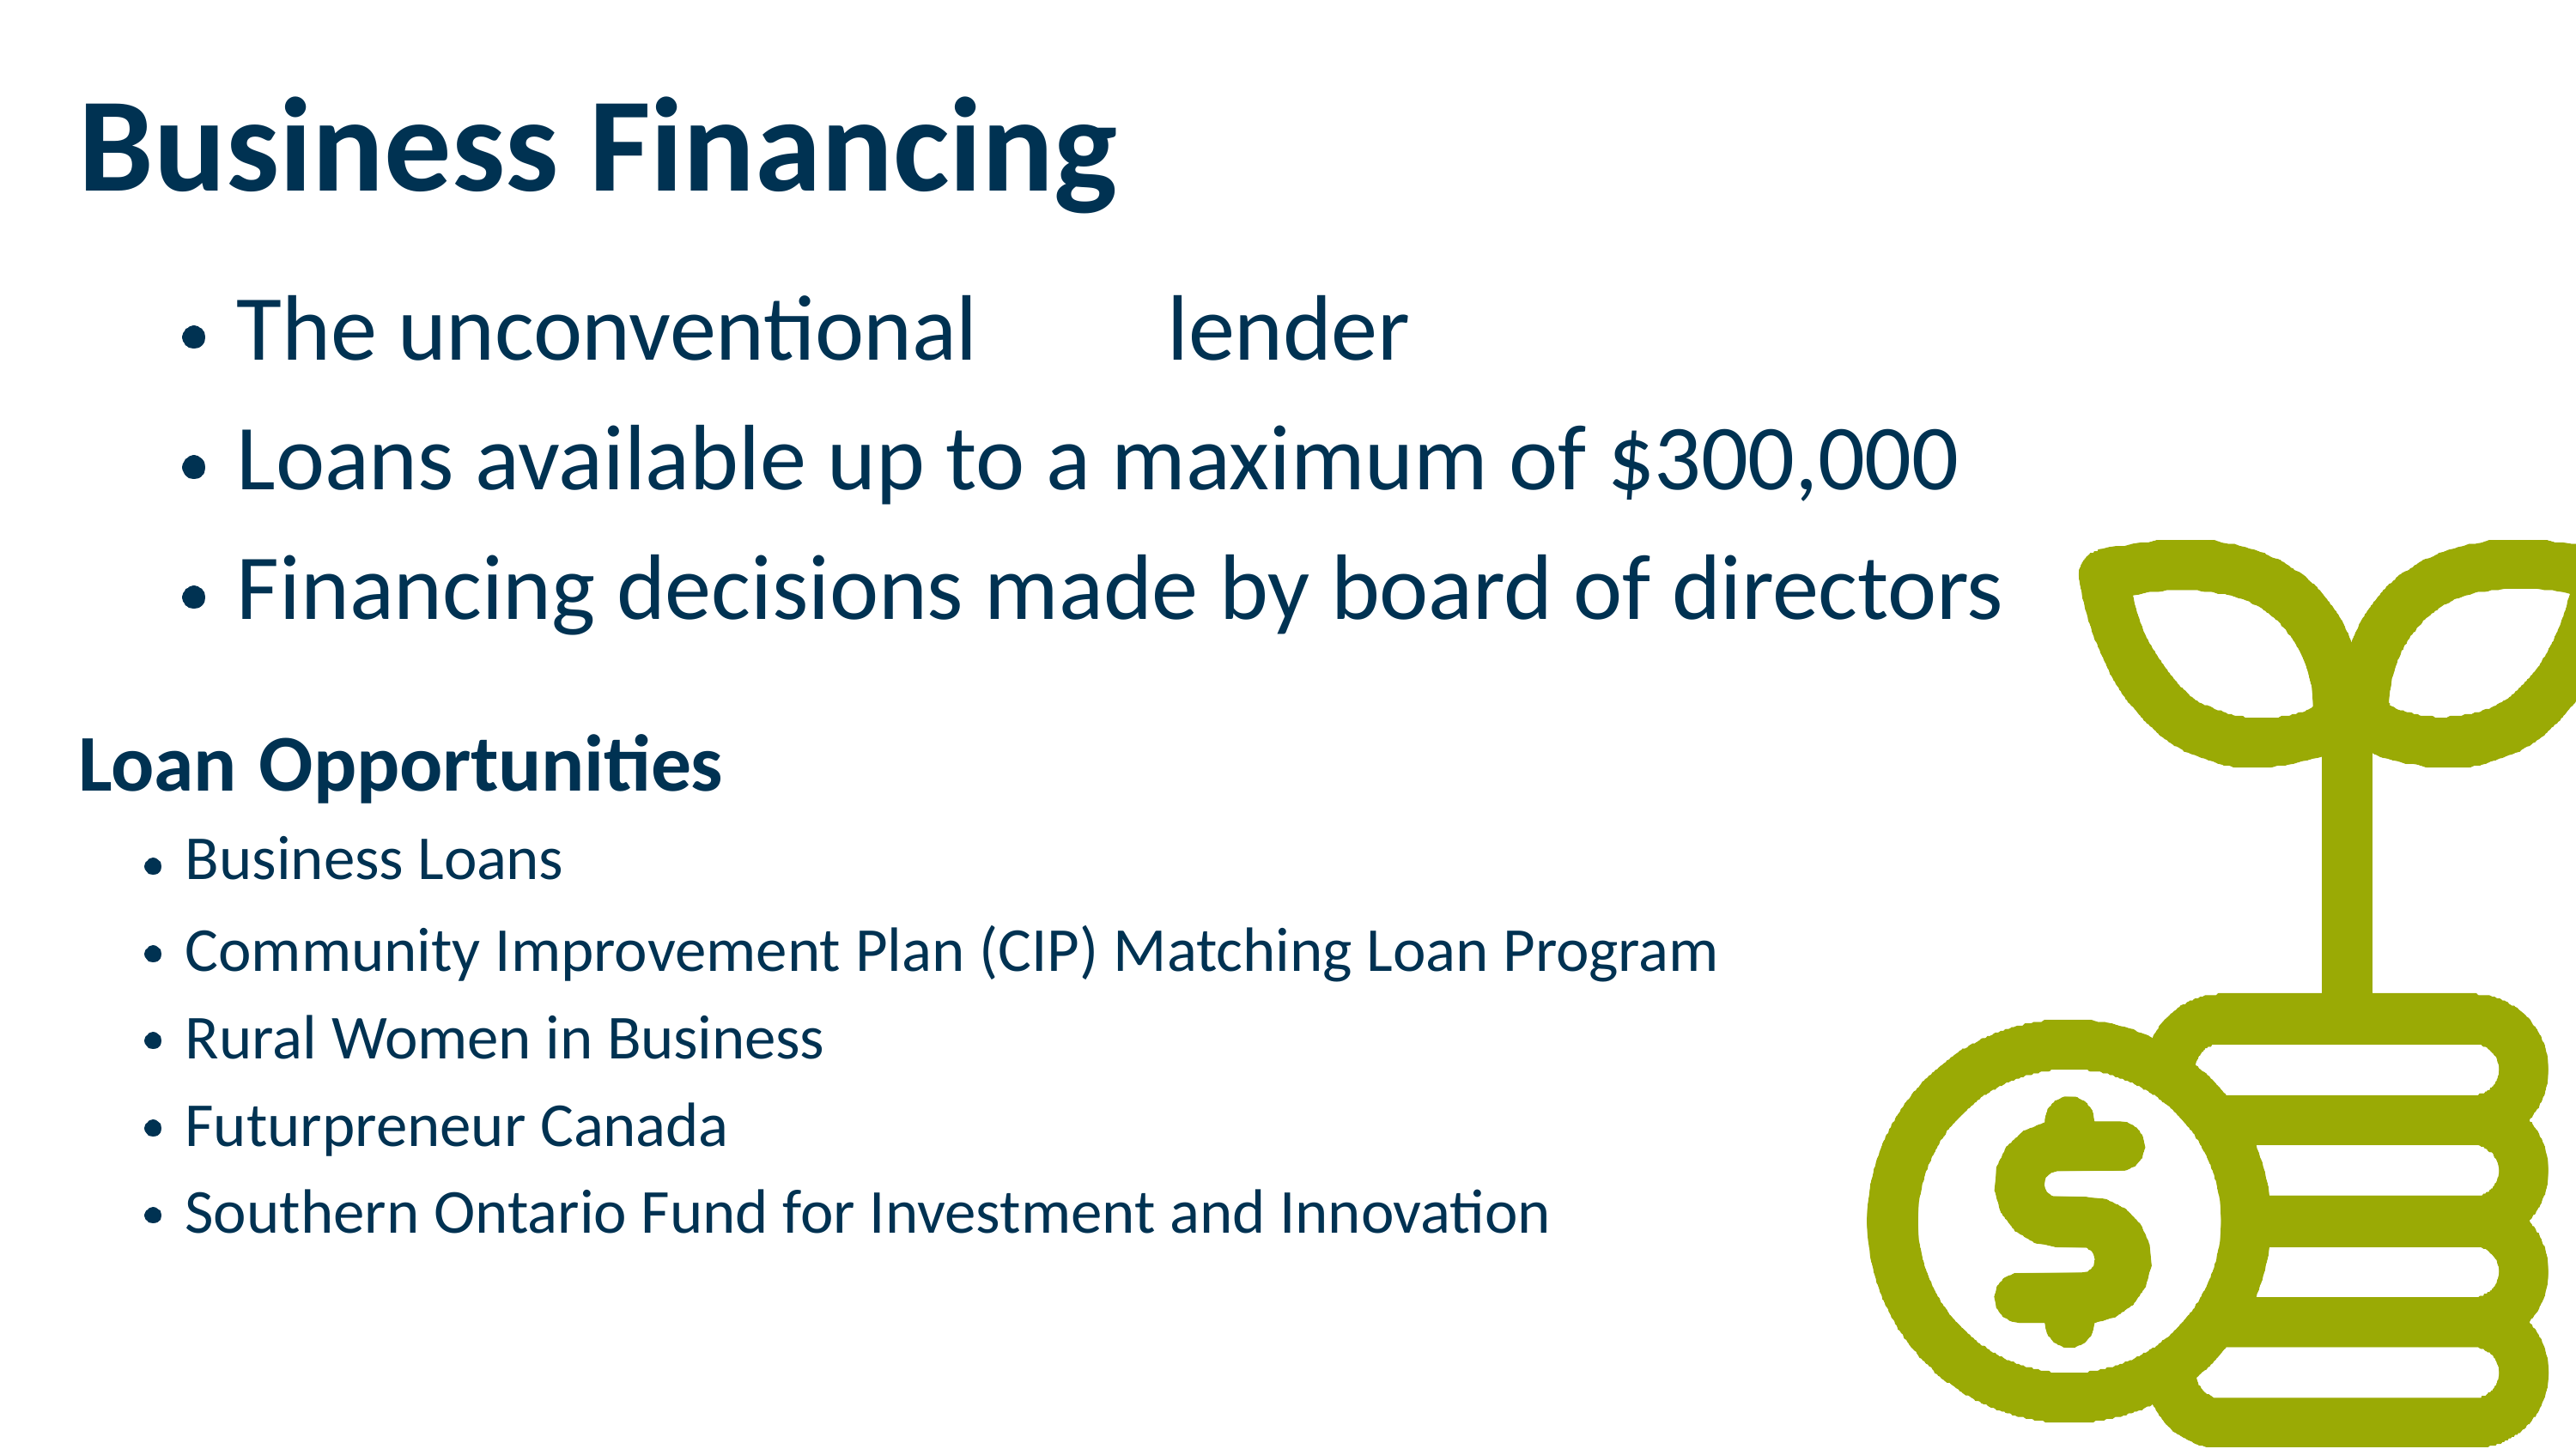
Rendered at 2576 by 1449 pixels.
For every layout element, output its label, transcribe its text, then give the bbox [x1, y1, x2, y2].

picture [1866, 539, 2576, 1447]
picture [181, 324, 205, 349]
picture [181, 585, 205, 609]
picture [181, 455, 205, 479]
picture [144, 1032, 161, 1049]
picture [144, 945, 161, 962]
text_box The unconventional lender Loans available up to a maximum of $300,000 Financing decisions made by board of directors Loan Opportunities Business Loans Community Improvement Plan (CIP) Matching Loan Program Rural Women in Business Futurpreneur Canada Southern Ontario Fund for Investment and Innovation [76, 246, 2016, 1246]
picture [144, 858, 161, 875]
picture [144, 1206, 161, 1224]
title Business Financing [76, 54, 2089, 299]
picture [144, 1119, 161, 1137]
